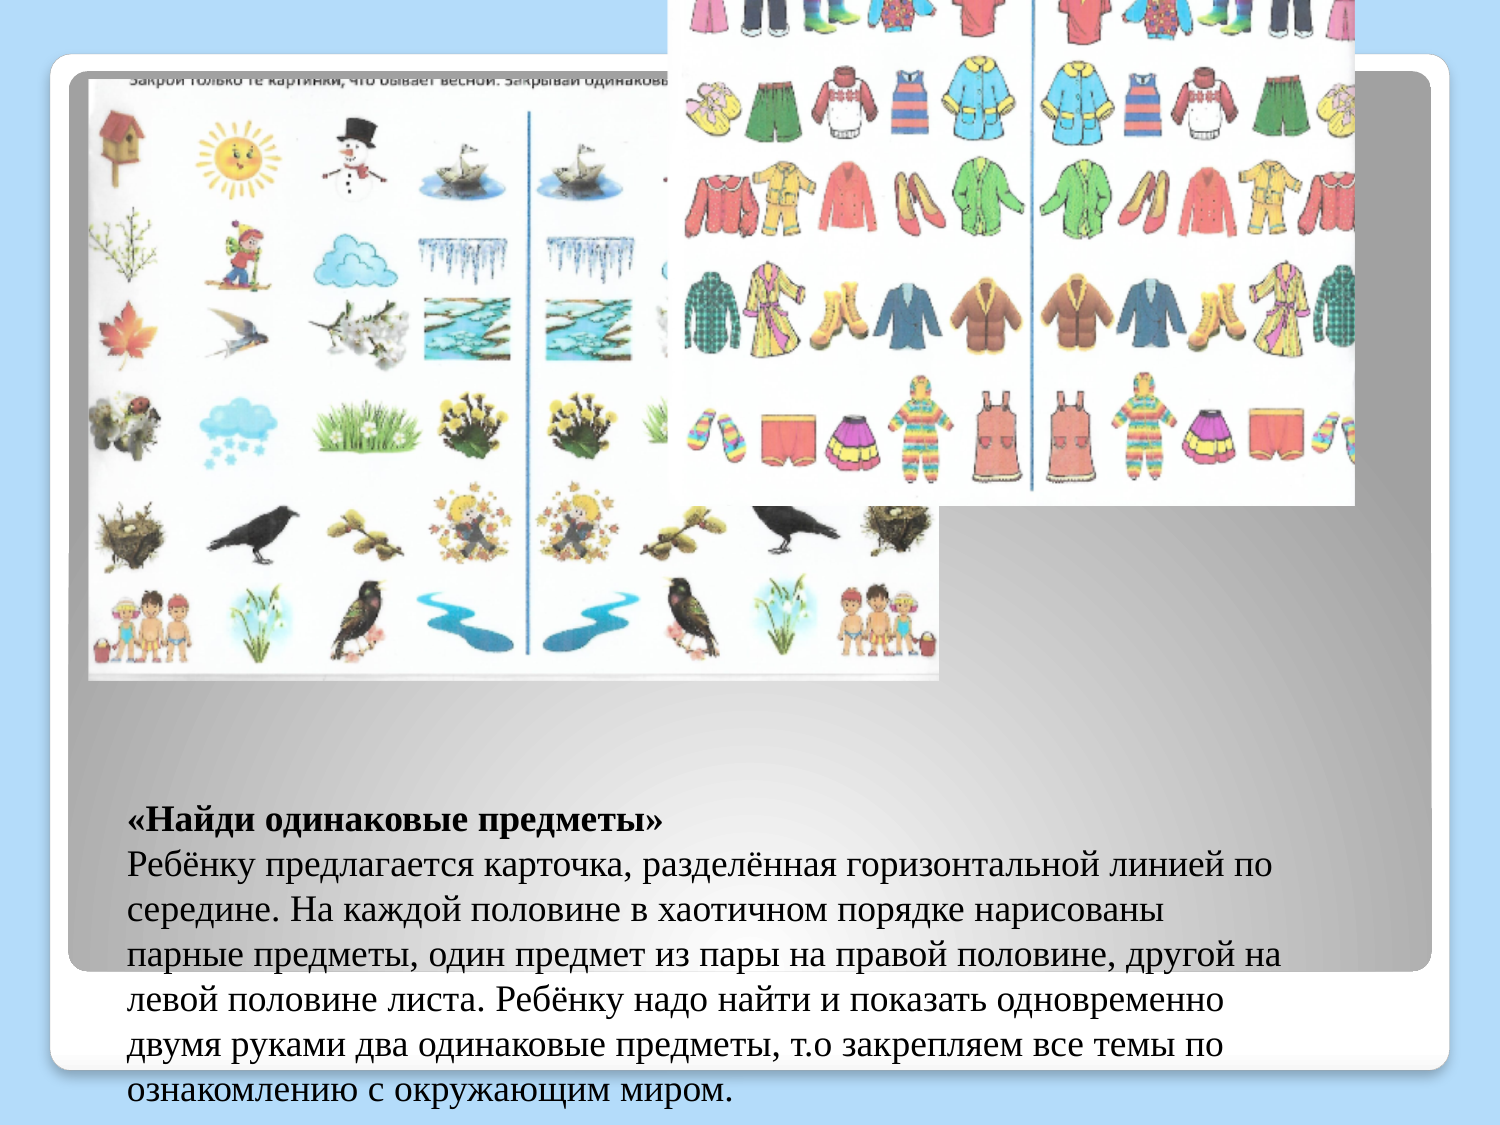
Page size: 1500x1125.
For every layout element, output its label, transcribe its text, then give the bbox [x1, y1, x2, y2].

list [212, 0, 816, 805]
text_box «Найди одинаковые предметы» Ребёнку предлагается карточка, разделённая горизонтальной линией по середине. На каждой половине в хаотичном порядке нарисованы парные предметы, один предмет из пары на правой половине, другой на левой половине листа. Ребёнку надо найти и показать одновременно двумя руками два одинаковые предметы, т.о закрепляем все темы по ознакомлению с окружающим миром. [112, 786, 1306, 1125]
picture [90, 79, 212, 680]
picture [720, 0, 1354, 680]
